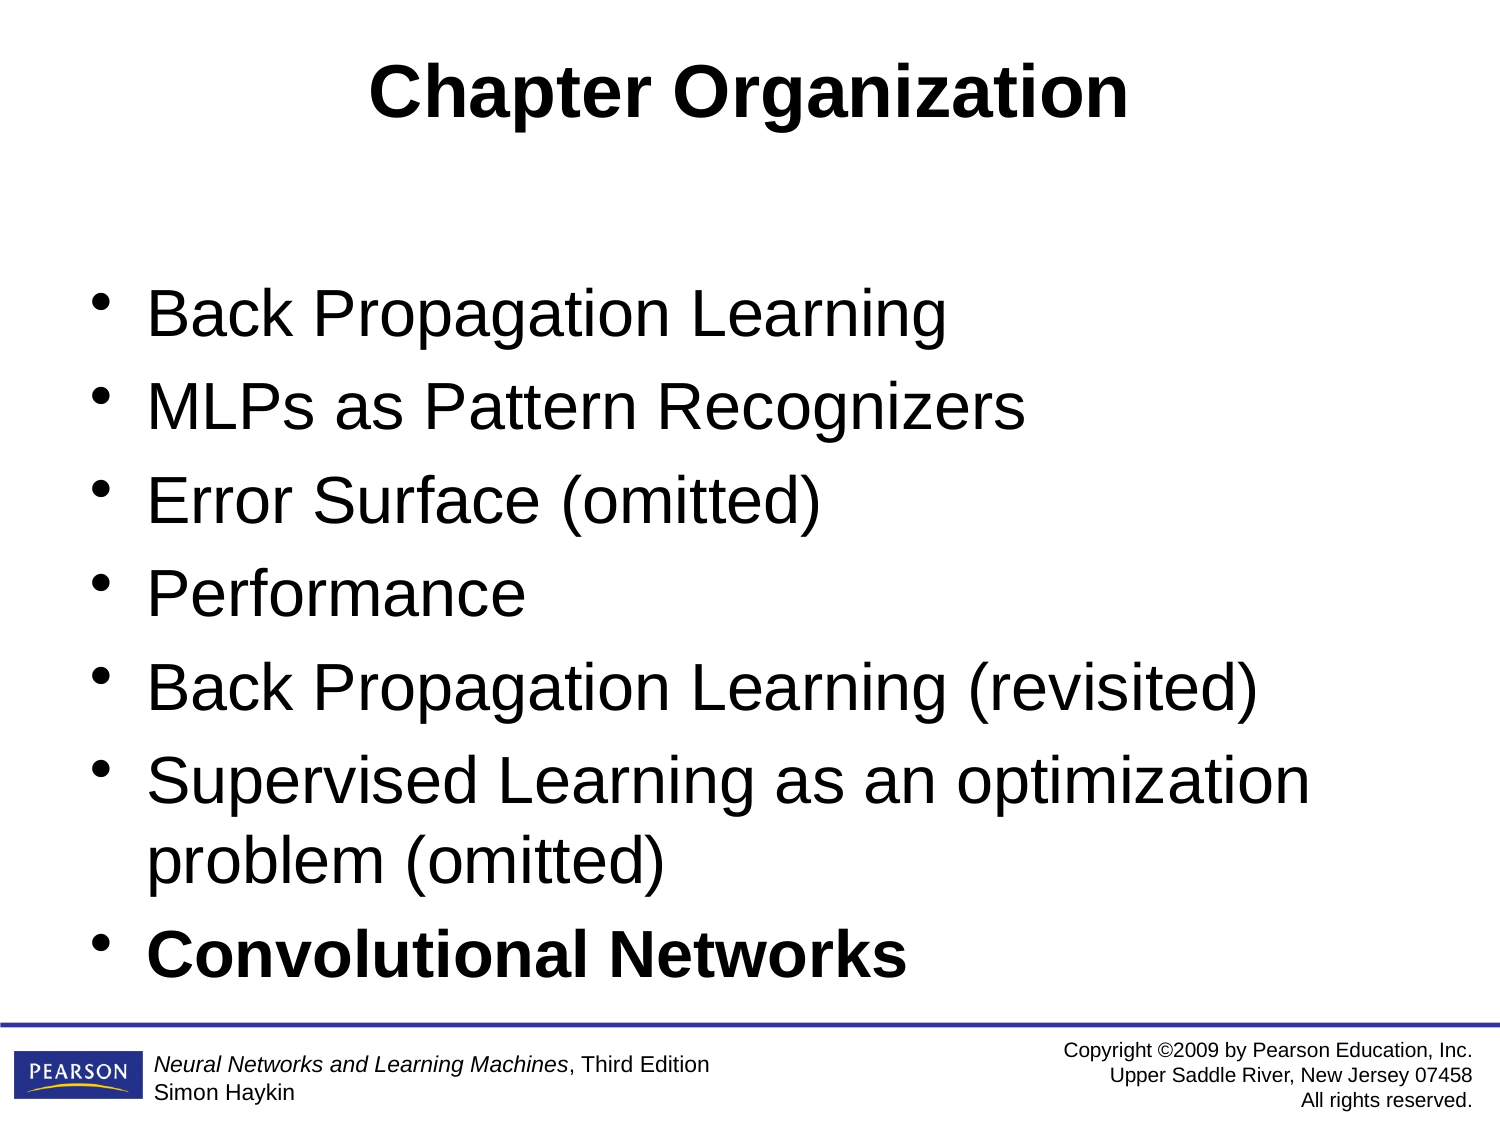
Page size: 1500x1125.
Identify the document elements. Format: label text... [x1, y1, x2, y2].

list Back Propagation Learning MLPs as Pattern Recognizers Error Surface (omitted) Performance Back Propagation Learning (revisited) Supervised Learning as an optimization problem (omitted) Convolutional Networks [75, 262, 1425, 1005]
title Chapter Organization [75, 50, 1425, 125]
picture [12, 1049, 144, 1100]
